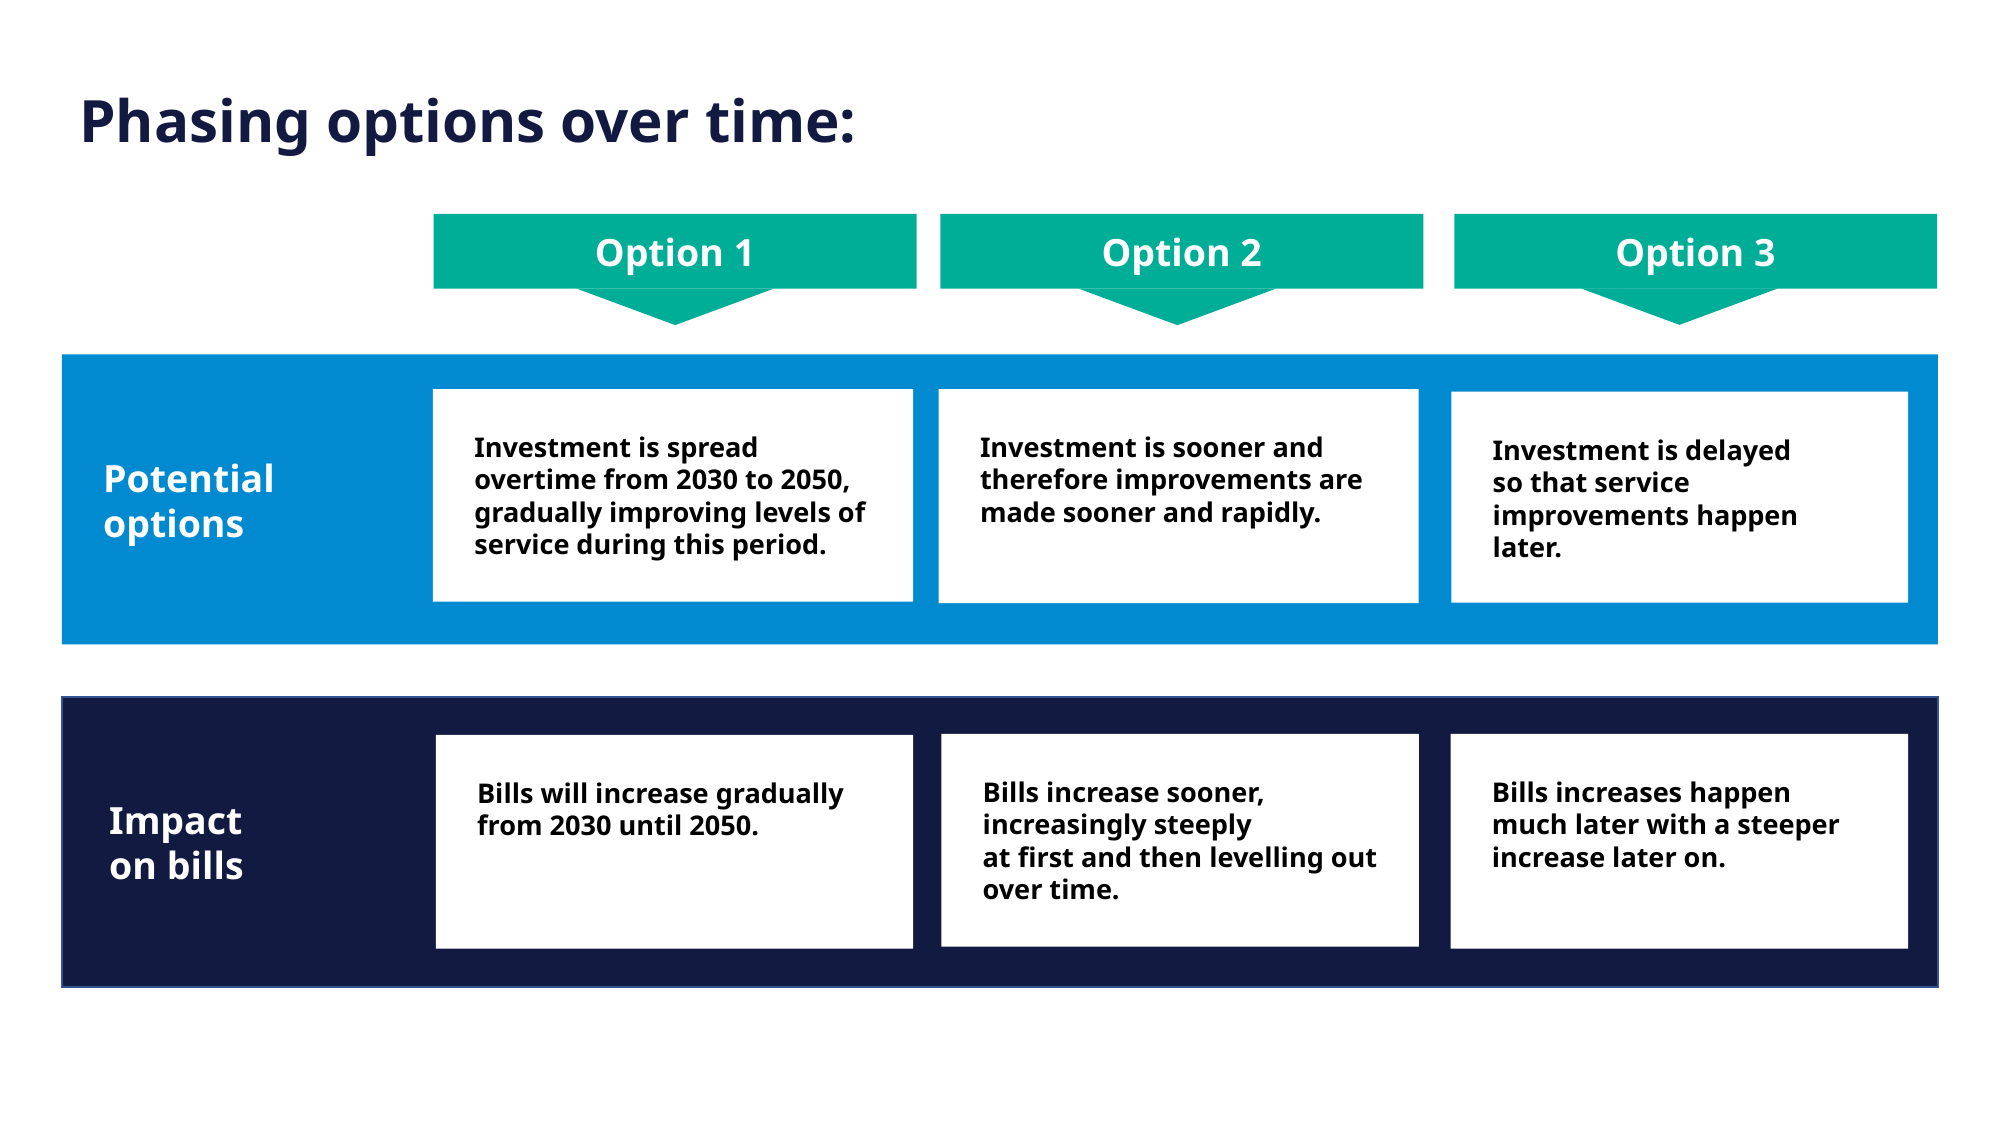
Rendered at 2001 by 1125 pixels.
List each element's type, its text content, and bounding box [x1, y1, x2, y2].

text_box Potential options [61, 353, 1939, 646]
text_box Bills increase sooner, increasingly steeply at first and then levelling out over time. [941, 733, 1419, 947]
text_box [1078, 287, 1277, 327]
text_box [576, 287, 775, 327]
text_box Investment is delayed so that service improvements happen later. [1451, 391, 1909, 603]
text_box Impact on bills [61, 696, 1939, 988]
text_box Investment is sooner and therefore improvements are made sooner and rapidly. [938, 389, 1419, 604]
text_box Option 1 [433, 213, 918, 290]
text_box Phasing options over time: [64, 77, 1065, 162]
text_box Option 3 [1453, 213, 1938, 290]
text_box [1580, 287, 1779, 326]
text_box Bills will increase gradually from 2030 until 2050. [435, 734, 914, 949]
text_box Bills increases happen much later with a steeper increase later on. [1450, 733, 1909, 949]
text_box Investment is spread overtime from 2030 to 2050, gradually improving levels of service during this period. [432, 389, 914, 602]
text_box Option 2 [939, 213, 1424, 290]
